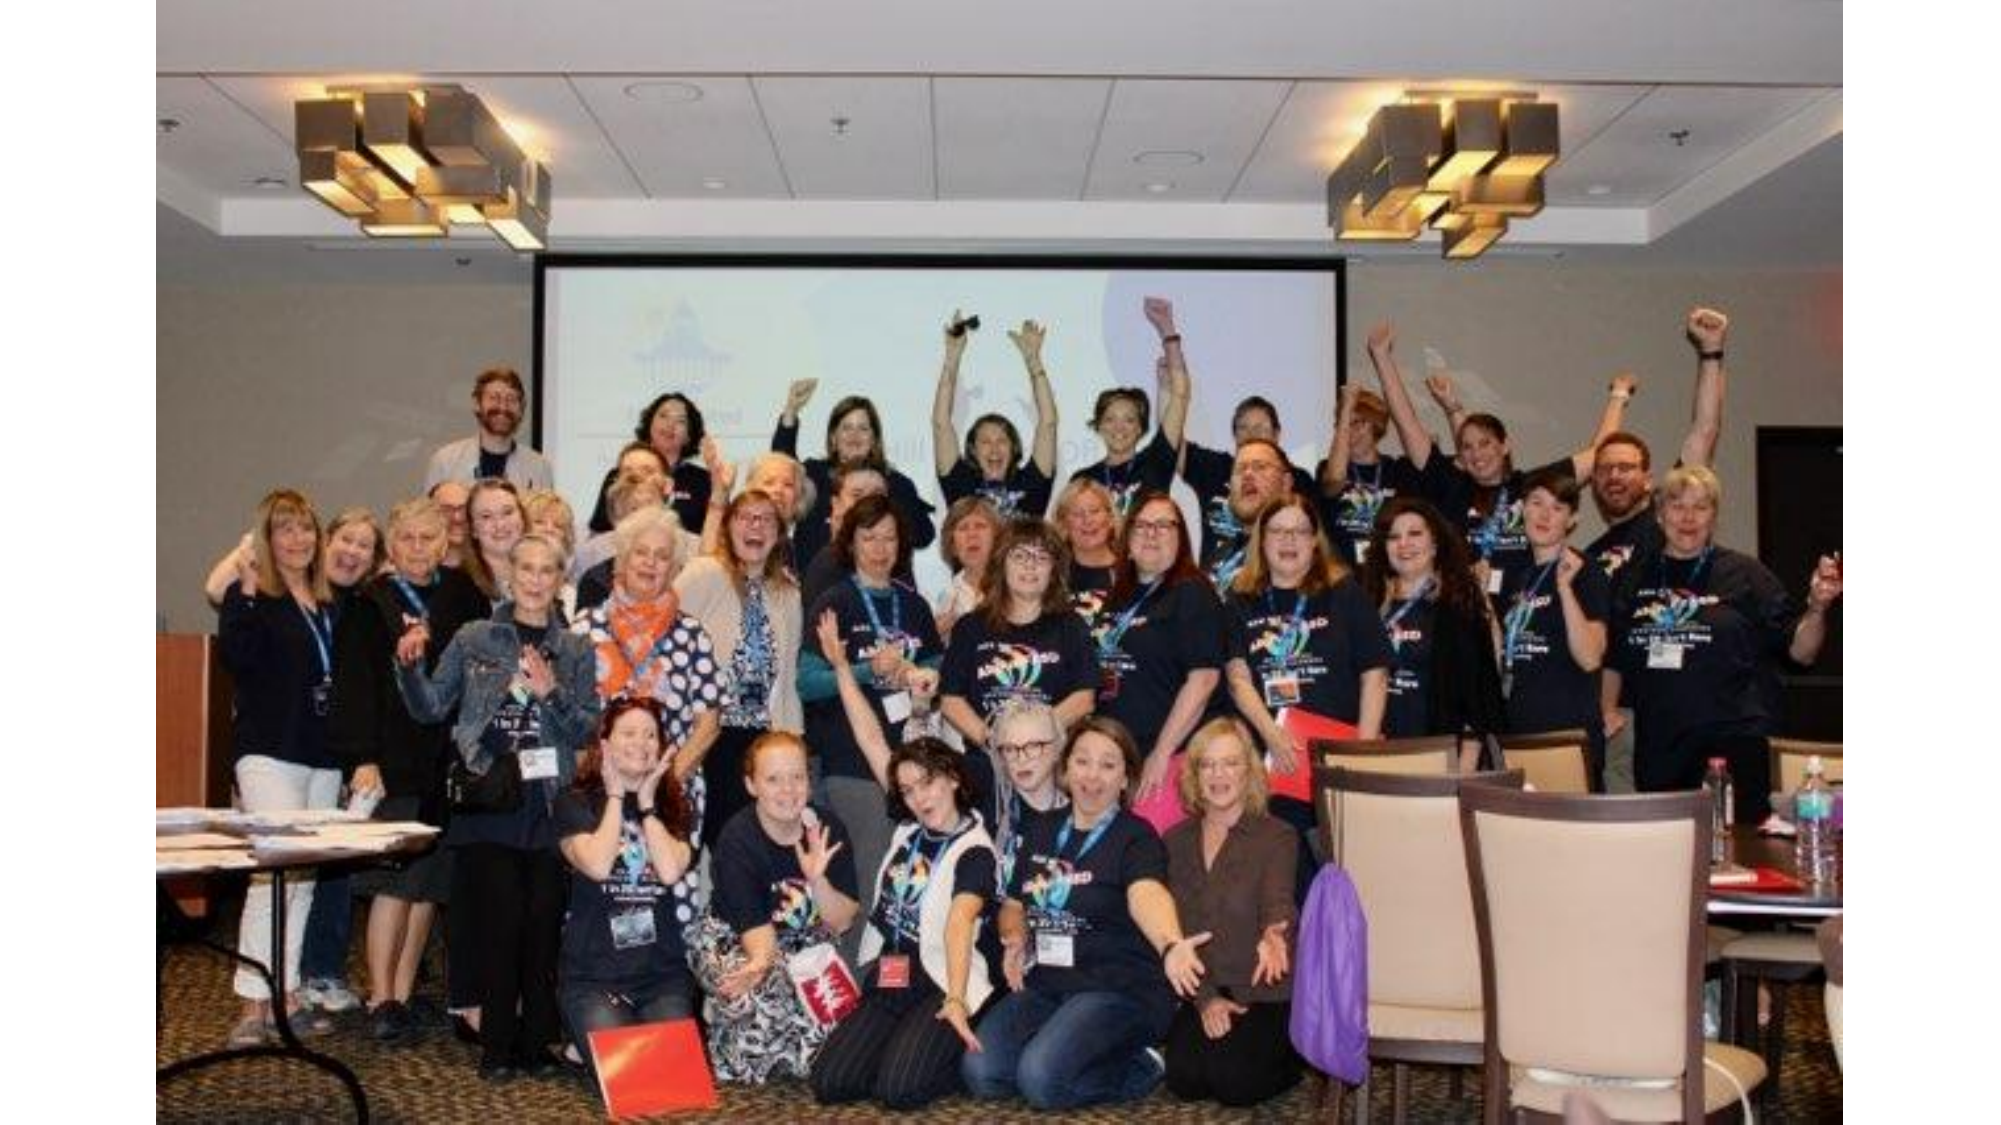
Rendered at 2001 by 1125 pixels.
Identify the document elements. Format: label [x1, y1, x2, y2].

picture [156, 0, 1843, 1125]
